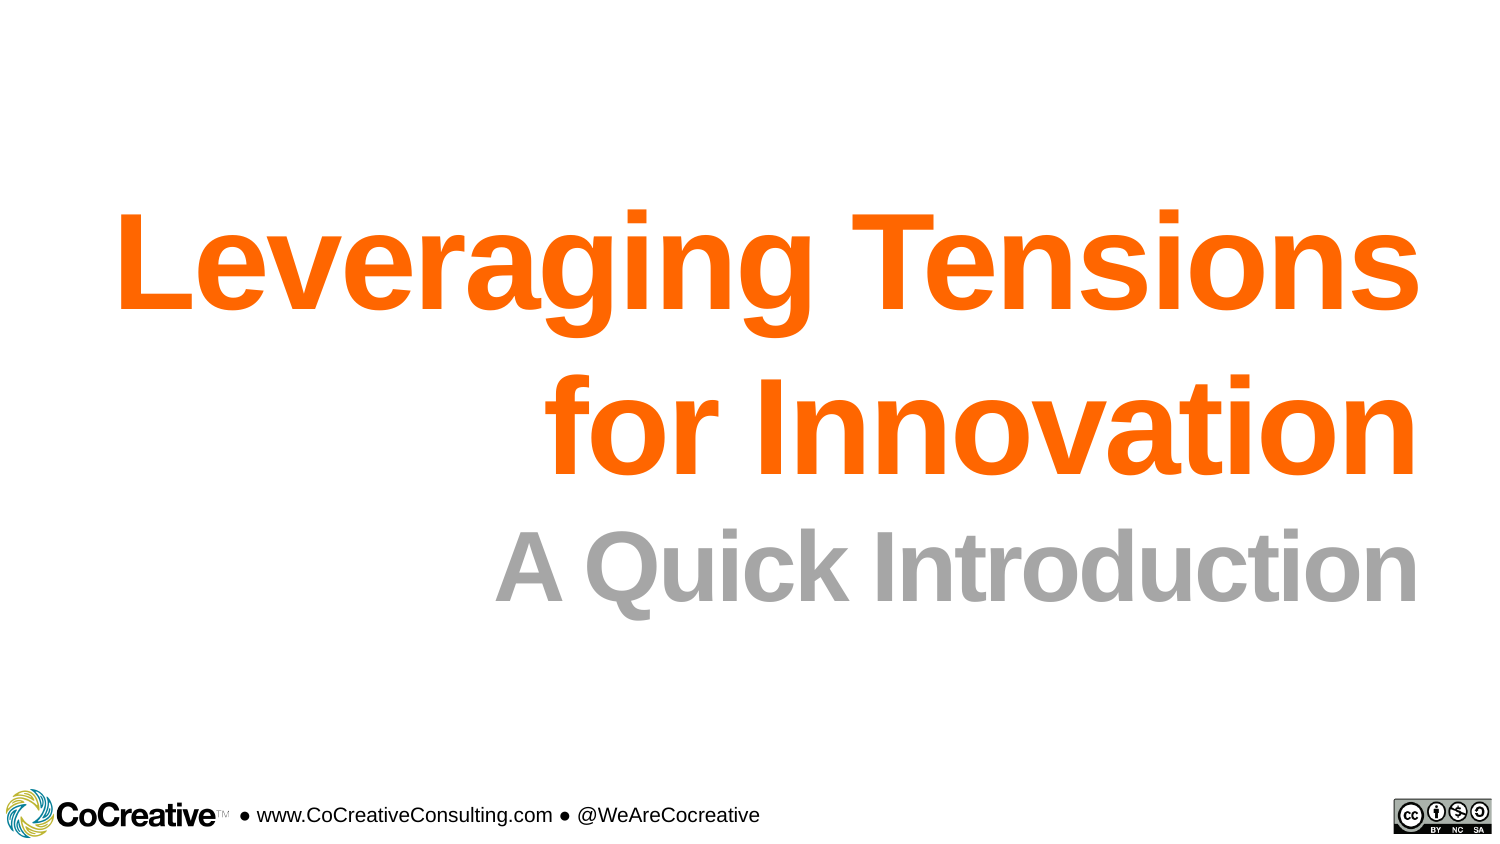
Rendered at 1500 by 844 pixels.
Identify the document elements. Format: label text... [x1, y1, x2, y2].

picture [3, 788, 234, 839]
title Leveraging Tensions for Innovation A Quick Introduction [79, 166, 1433, 628]
